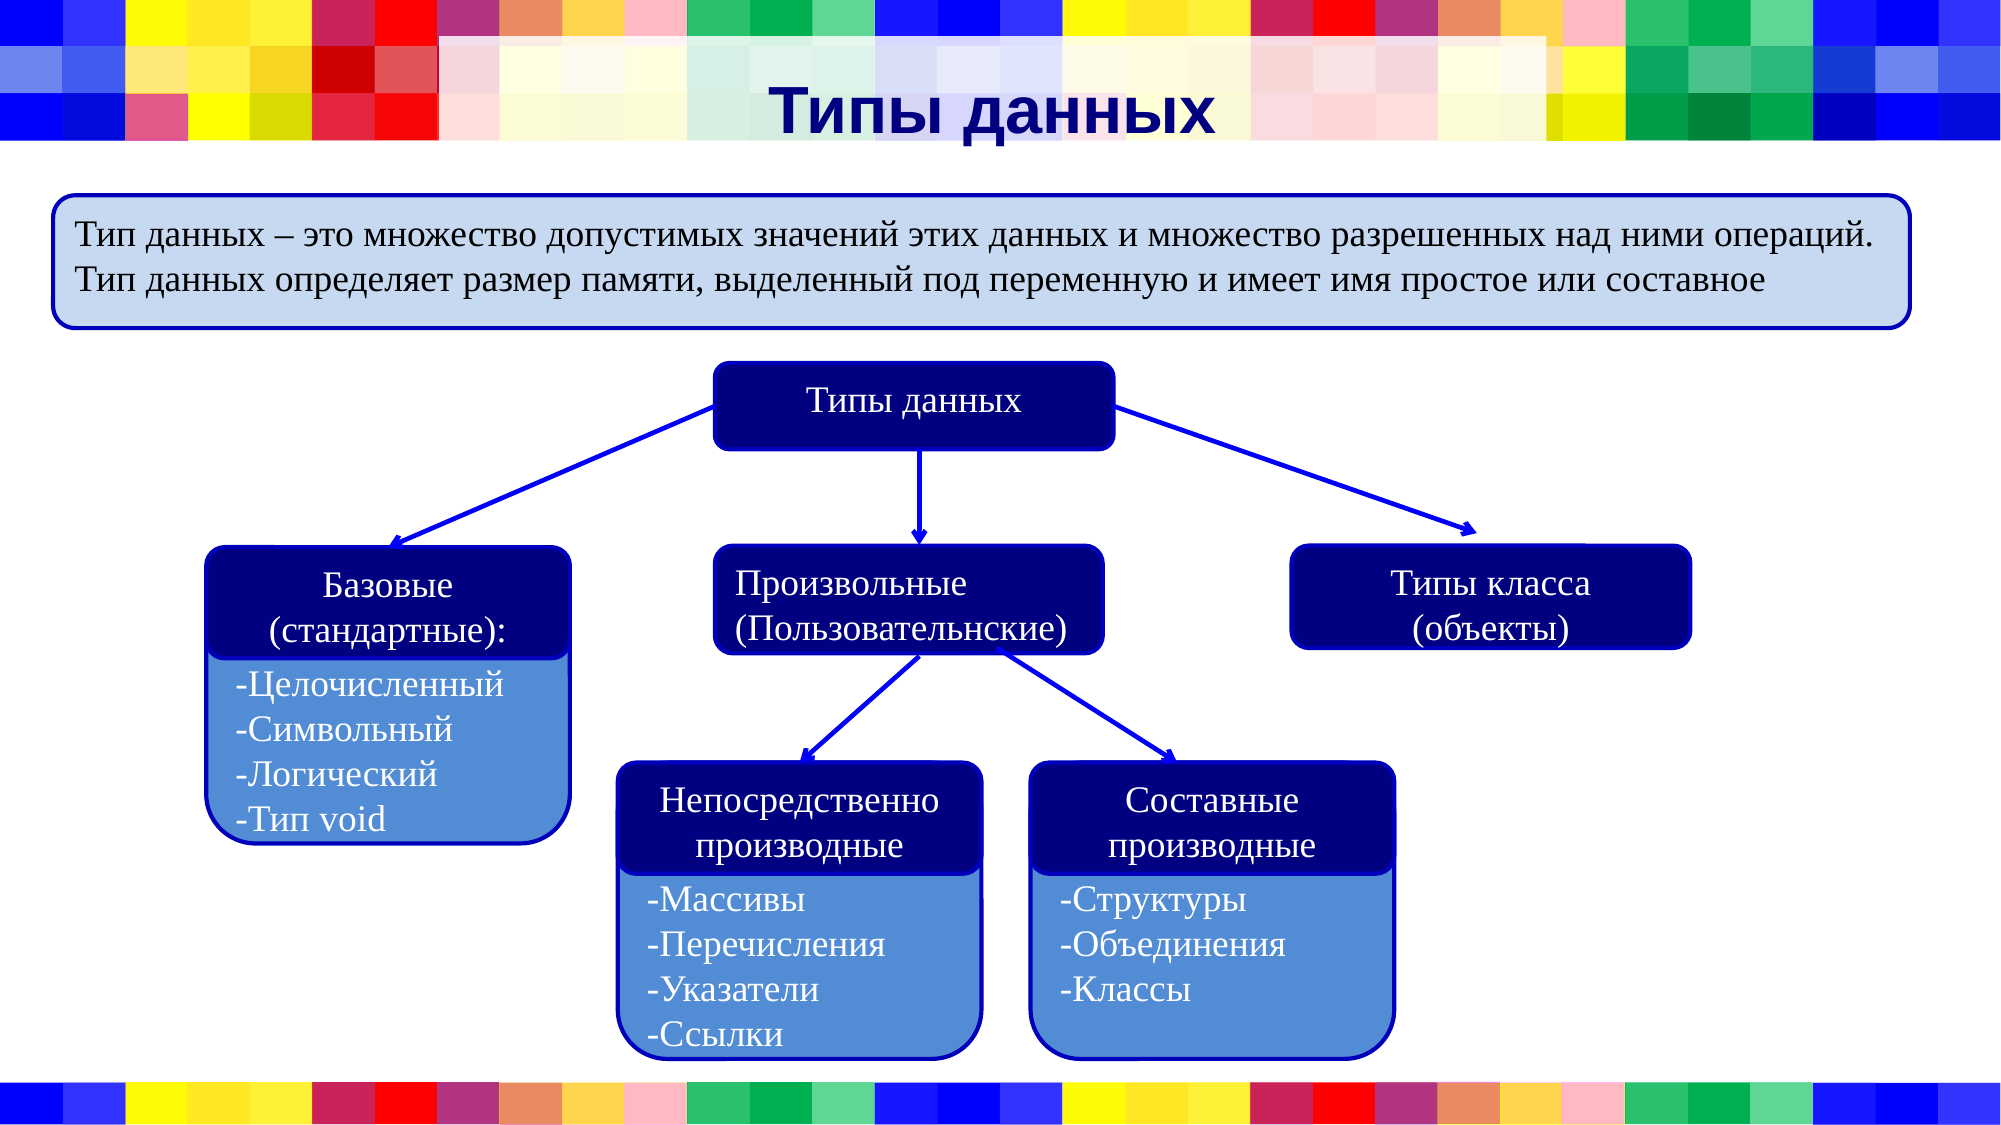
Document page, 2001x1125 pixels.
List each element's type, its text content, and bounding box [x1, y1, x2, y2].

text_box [799, 655, 920, 763]
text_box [387, 405, 716, 548]
text_box Базовые (стандартные): -Целочисленный -Символьный -Логический -Тип void [204, 646, 572, 846]
text_box Базовые (стандартные): -Массивы -Перечисления -Указатели -Ссылки [615, 859, 984, 1062]
text_box Базовые (стандартные): [204, 544, 572, 661]
text_box Базовые (стандартные): -Структуры -Объединения -Классы [1028, 858, 1397, 1062]
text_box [996, 647, 1178, 763]
text_box Типы данных [712, 360, 1116, 452]
text_box Непосредственно производные [615, 760, 984, 876]
text_box Произвольные (Пользовательнские) [712, 543, 1105, 656]
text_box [1113, 405, 1478, 534]
text_box Типы класса (объекты) [1289, 543, 1693, 651]
text_box Составные производные [1028, 760, 1397, 876]
title Типы данных [439, 36, 1547, 177]
text_box Тип данных – это множество допустимых значений этих данных и множество разрешенных над ними операций. Тип данных определяет размер памяти, выделенный под переменную и имеет имя простое или составное [50, 193, 1912, 331]
